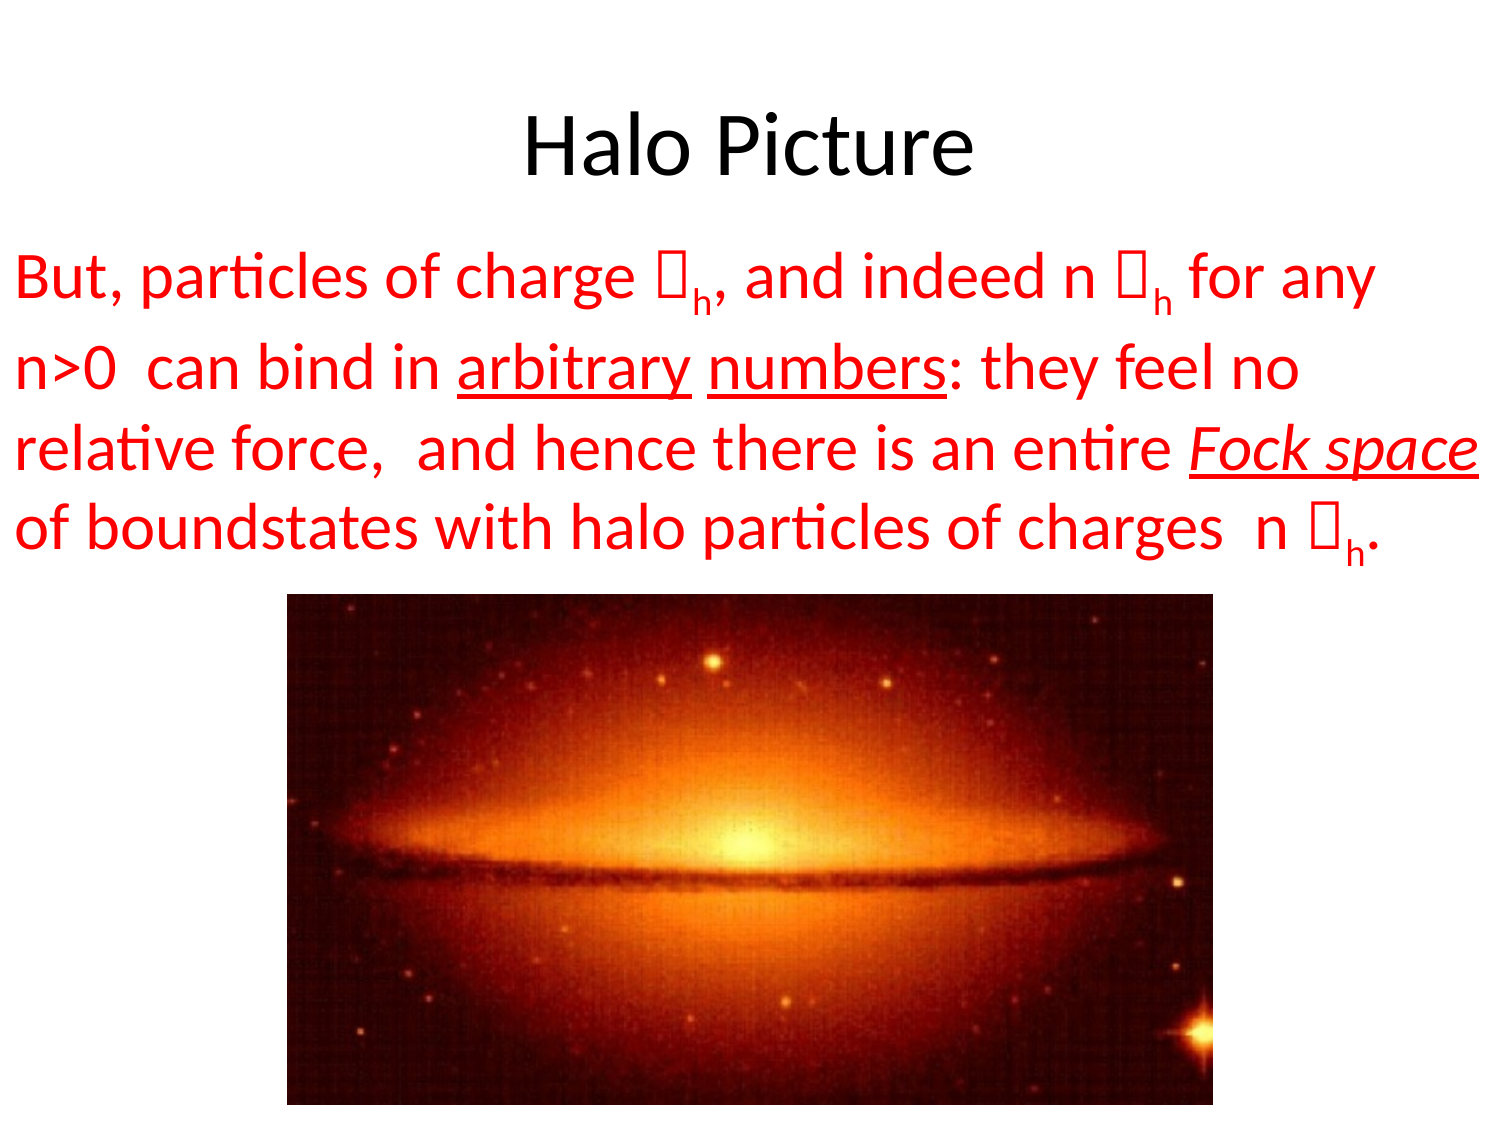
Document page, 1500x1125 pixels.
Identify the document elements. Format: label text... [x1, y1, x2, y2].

picture [287, 594, 1213, 1105]
text_box But, particles of charge h, and indeed n h for any n>0 can bind in arbitrary numbers: they feel no relative force, and hence there is an entire Fock space of boundstates with halo particles of charges n h. [0, 224, 1500, 582]
title Halo Picture [75, 45, 1425, 233]
